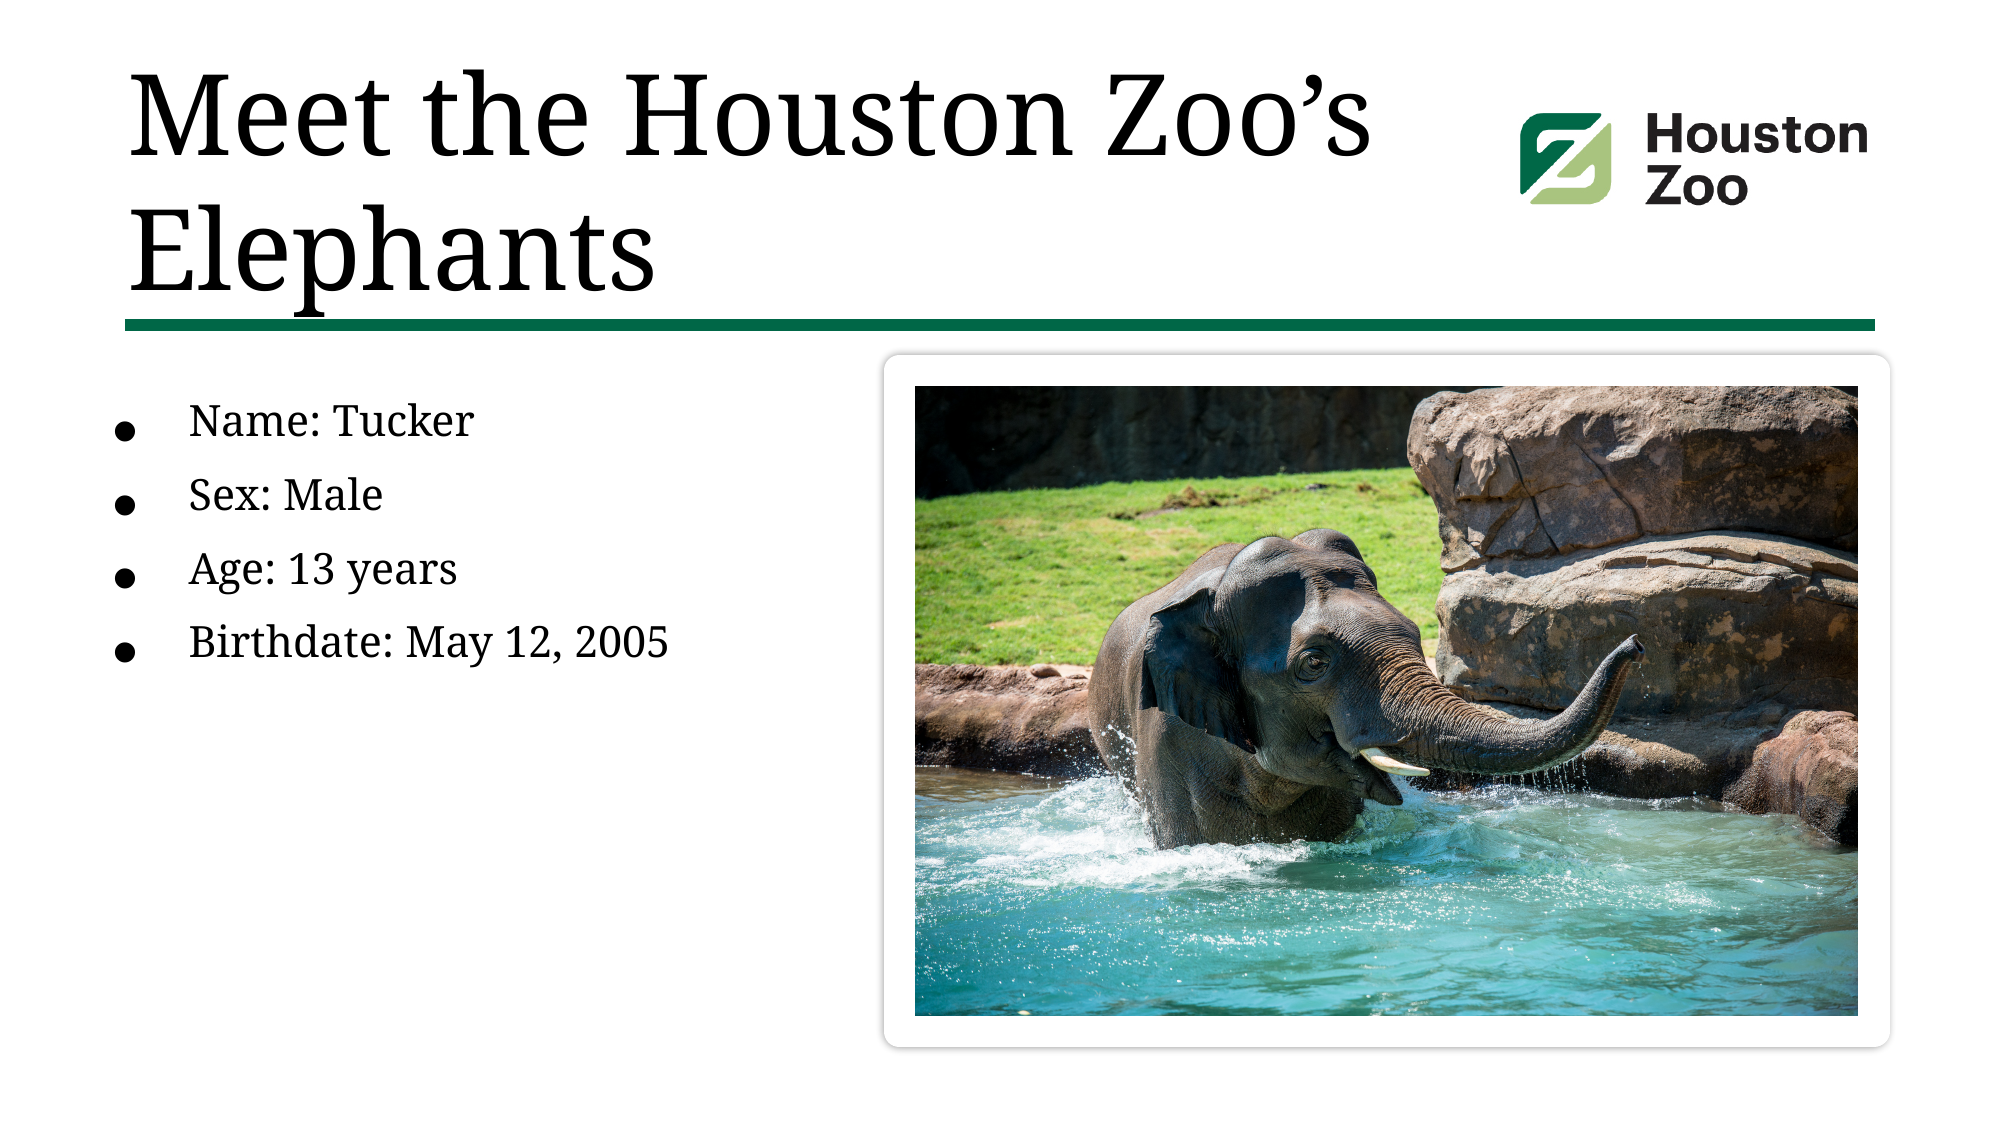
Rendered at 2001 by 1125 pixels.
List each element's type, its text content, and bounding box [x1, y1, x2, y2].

picture [1462, 62, 1924, 251]
text_box Name: Tucker Sex: Male Age: 13 years Birthdate: May 12, 2005 [112, 386, 914, 697]
picture [914, 386, 1859, 1016]
text_box Meet the Houston Zoo’s Elephants [112, 35, 1513, 321]
